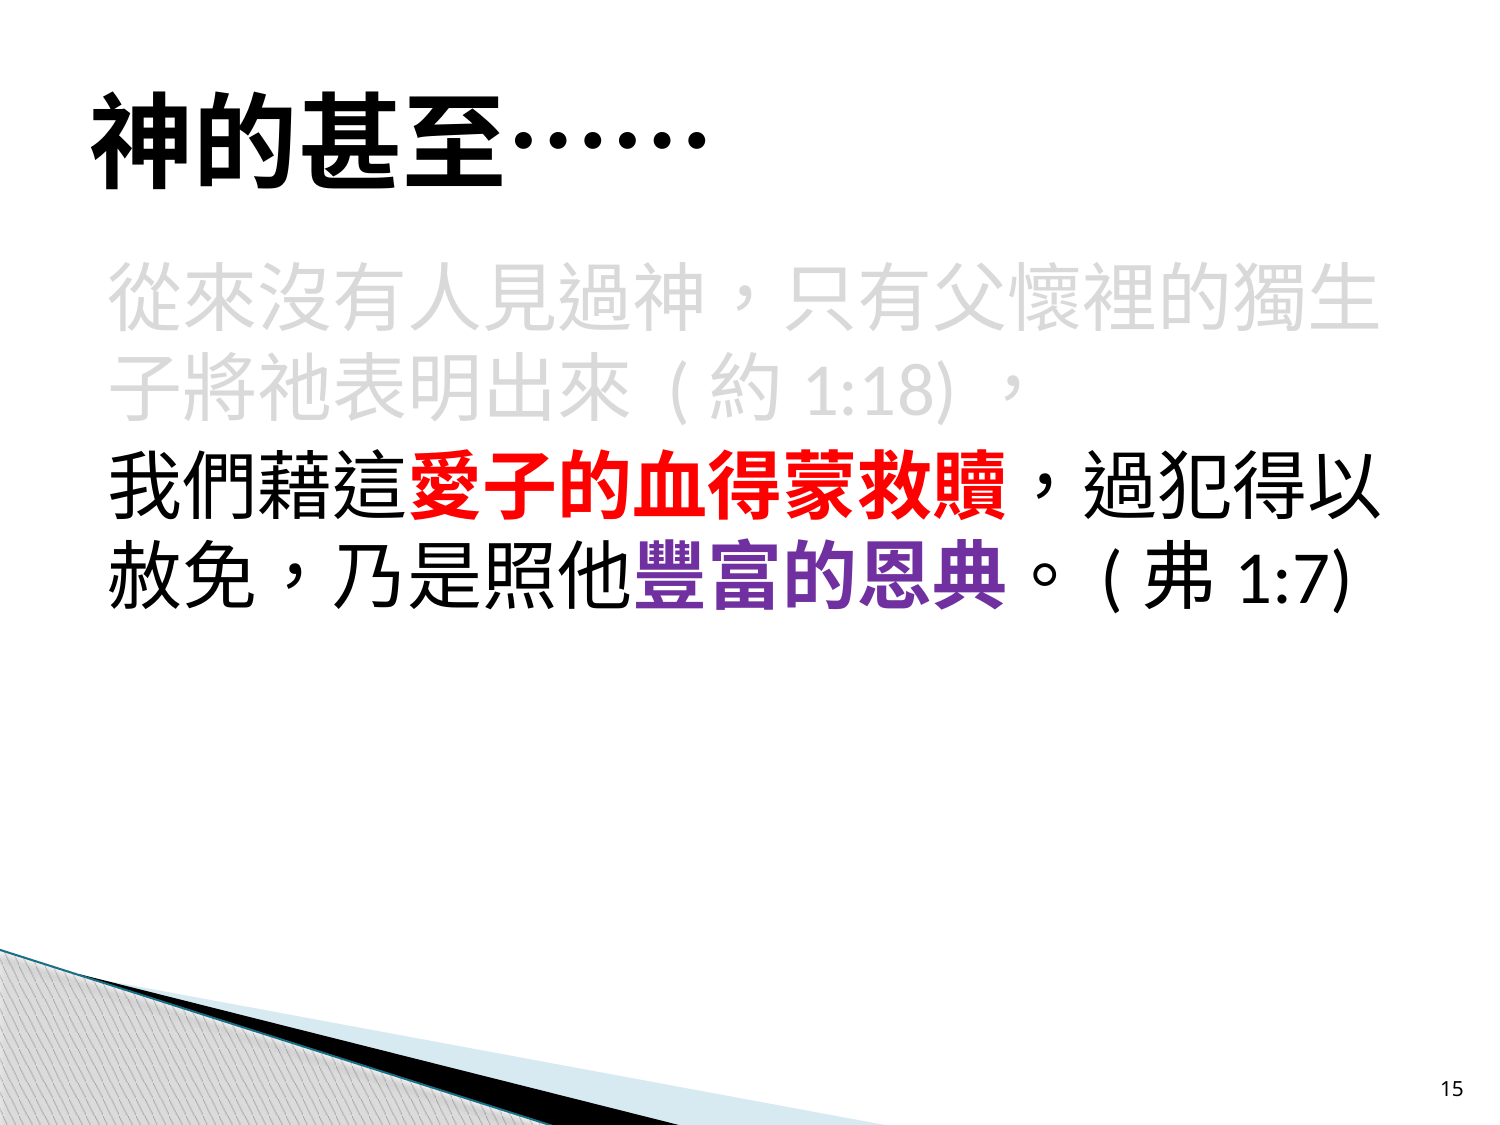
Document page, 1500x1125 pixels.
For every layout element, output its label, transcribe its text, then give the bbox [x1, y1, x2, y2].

slide_number 15 [1418, 1051, 1479, 1112]
title 神的甚至…… [75, 45, 1425, 233]
list 從來沒有人見過神，只有父懷裡的獨生子將祂表明出來 (約1:18)， 我們藉這愛子的血得蒙救贖，過犯得以赦免，乃是照他豐富的恩典。(弗1:7) [75, 243, 1425, 986]
